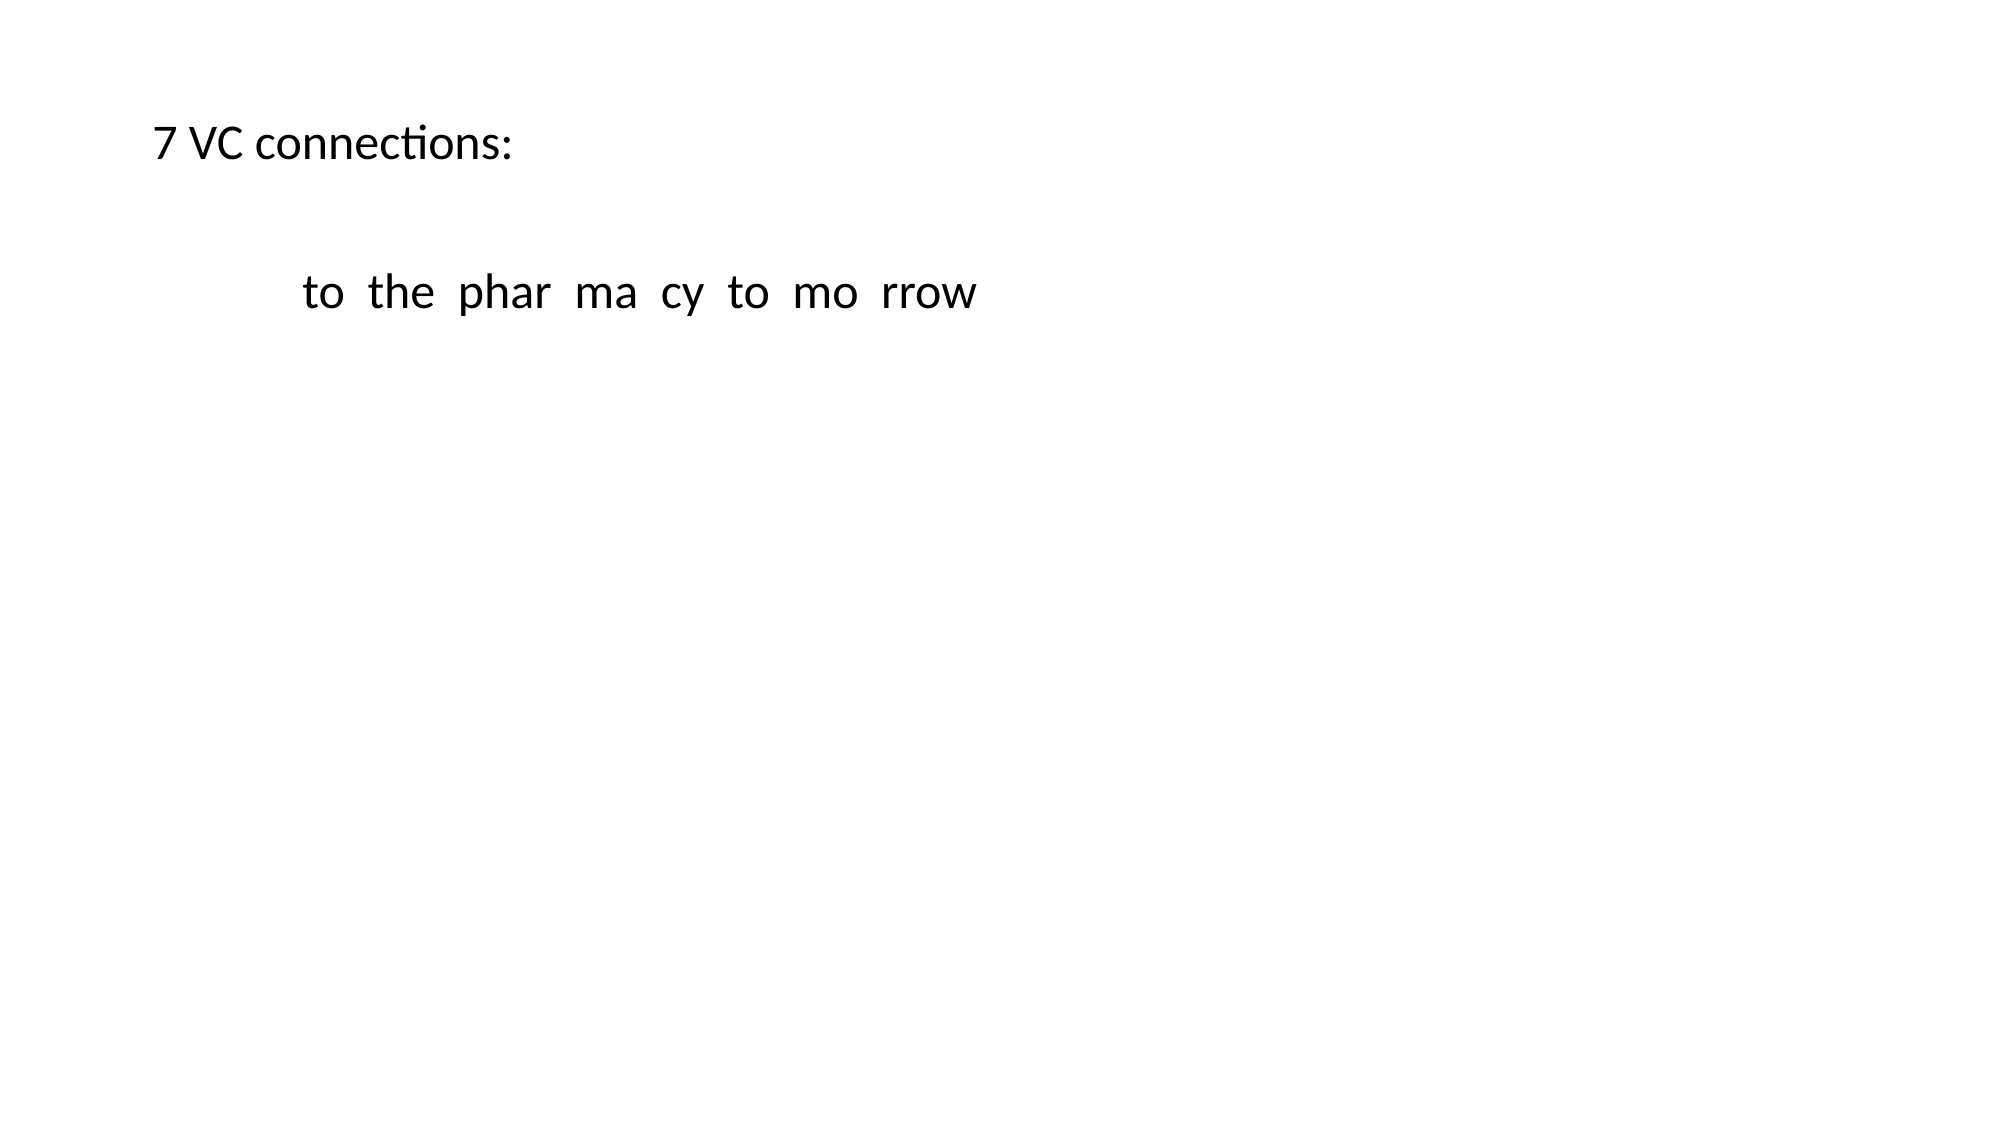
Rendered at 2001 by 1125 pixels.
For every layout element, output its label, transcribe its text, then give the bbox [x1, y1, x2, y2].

list 7 VC connections: to the phar ma cy to mo rrow [137, 108, 1863, 1014]
